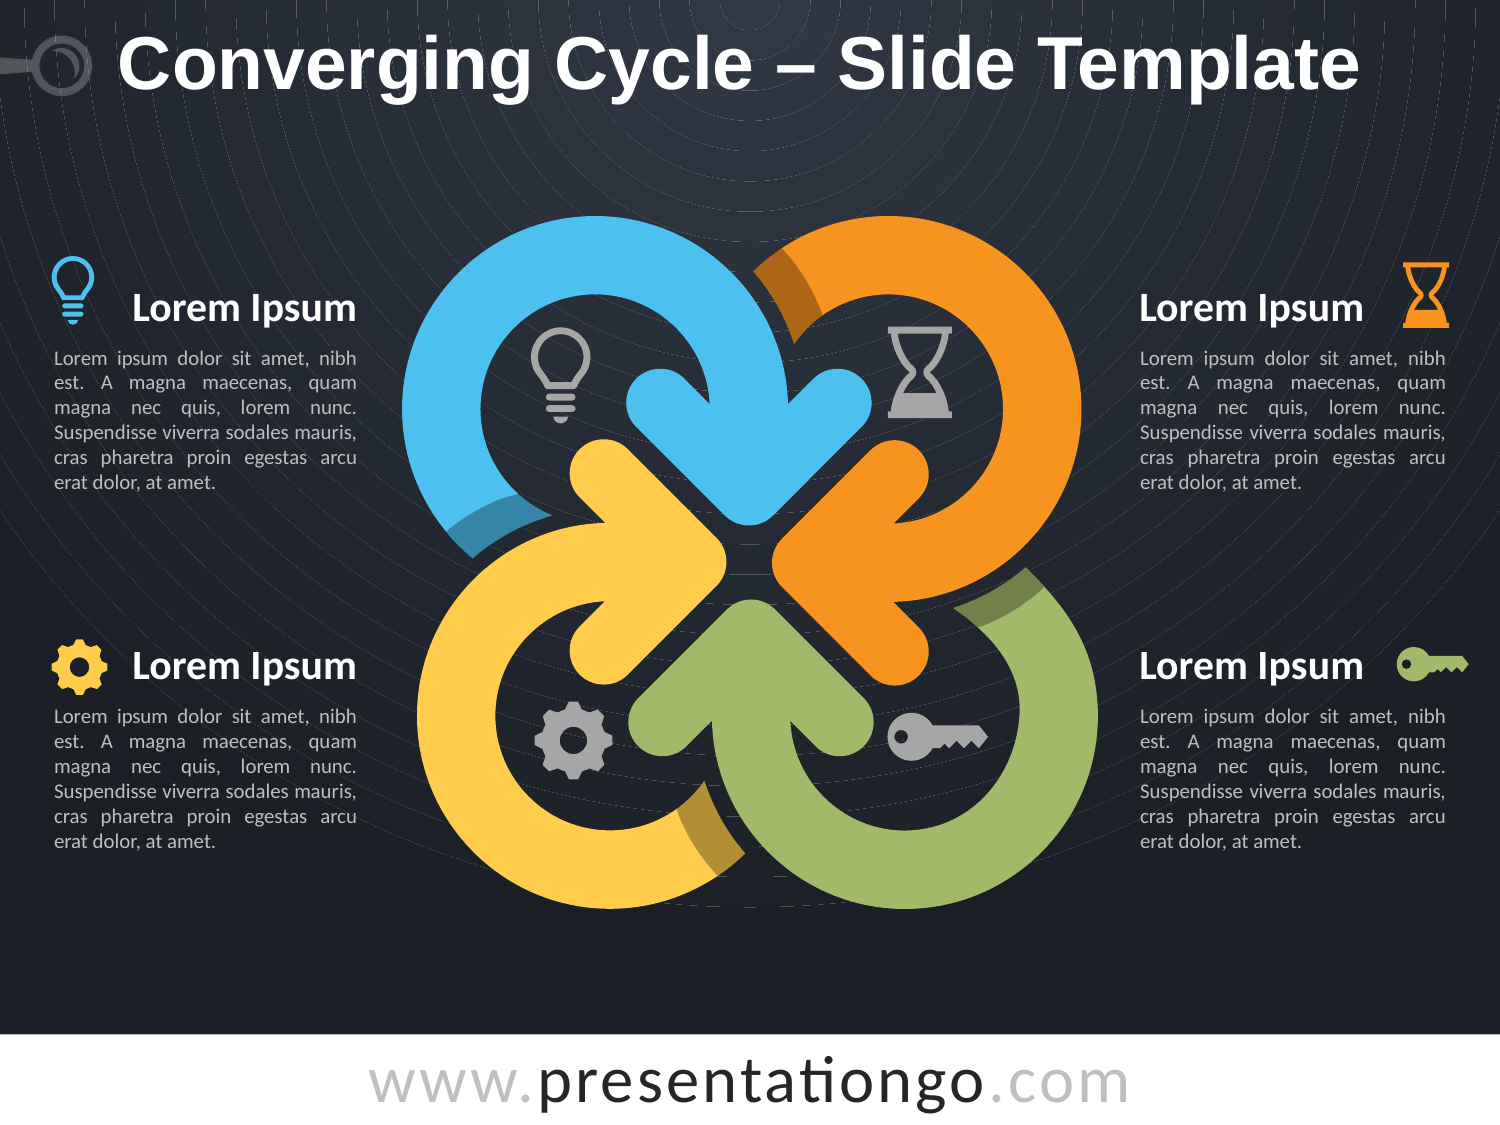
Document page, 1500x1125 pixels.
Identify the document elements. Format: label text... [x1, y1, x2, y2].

text_box [1446, 318, 1450, 328]
text_box [1446, 655, 1469, 673]
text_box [1139, 629, 1446, 862]
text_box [402, 215, 1098, 910]
title Converging Cycle – Slide Template [103, 17, 1397, 139]
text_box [1139, 271, 1446, 504]
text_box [53, 271, 358, 504]
text_box [51, 256, 94, 285]
text_box [1403, 262, 1450, 273]
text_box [53, 629, 358, 862]
